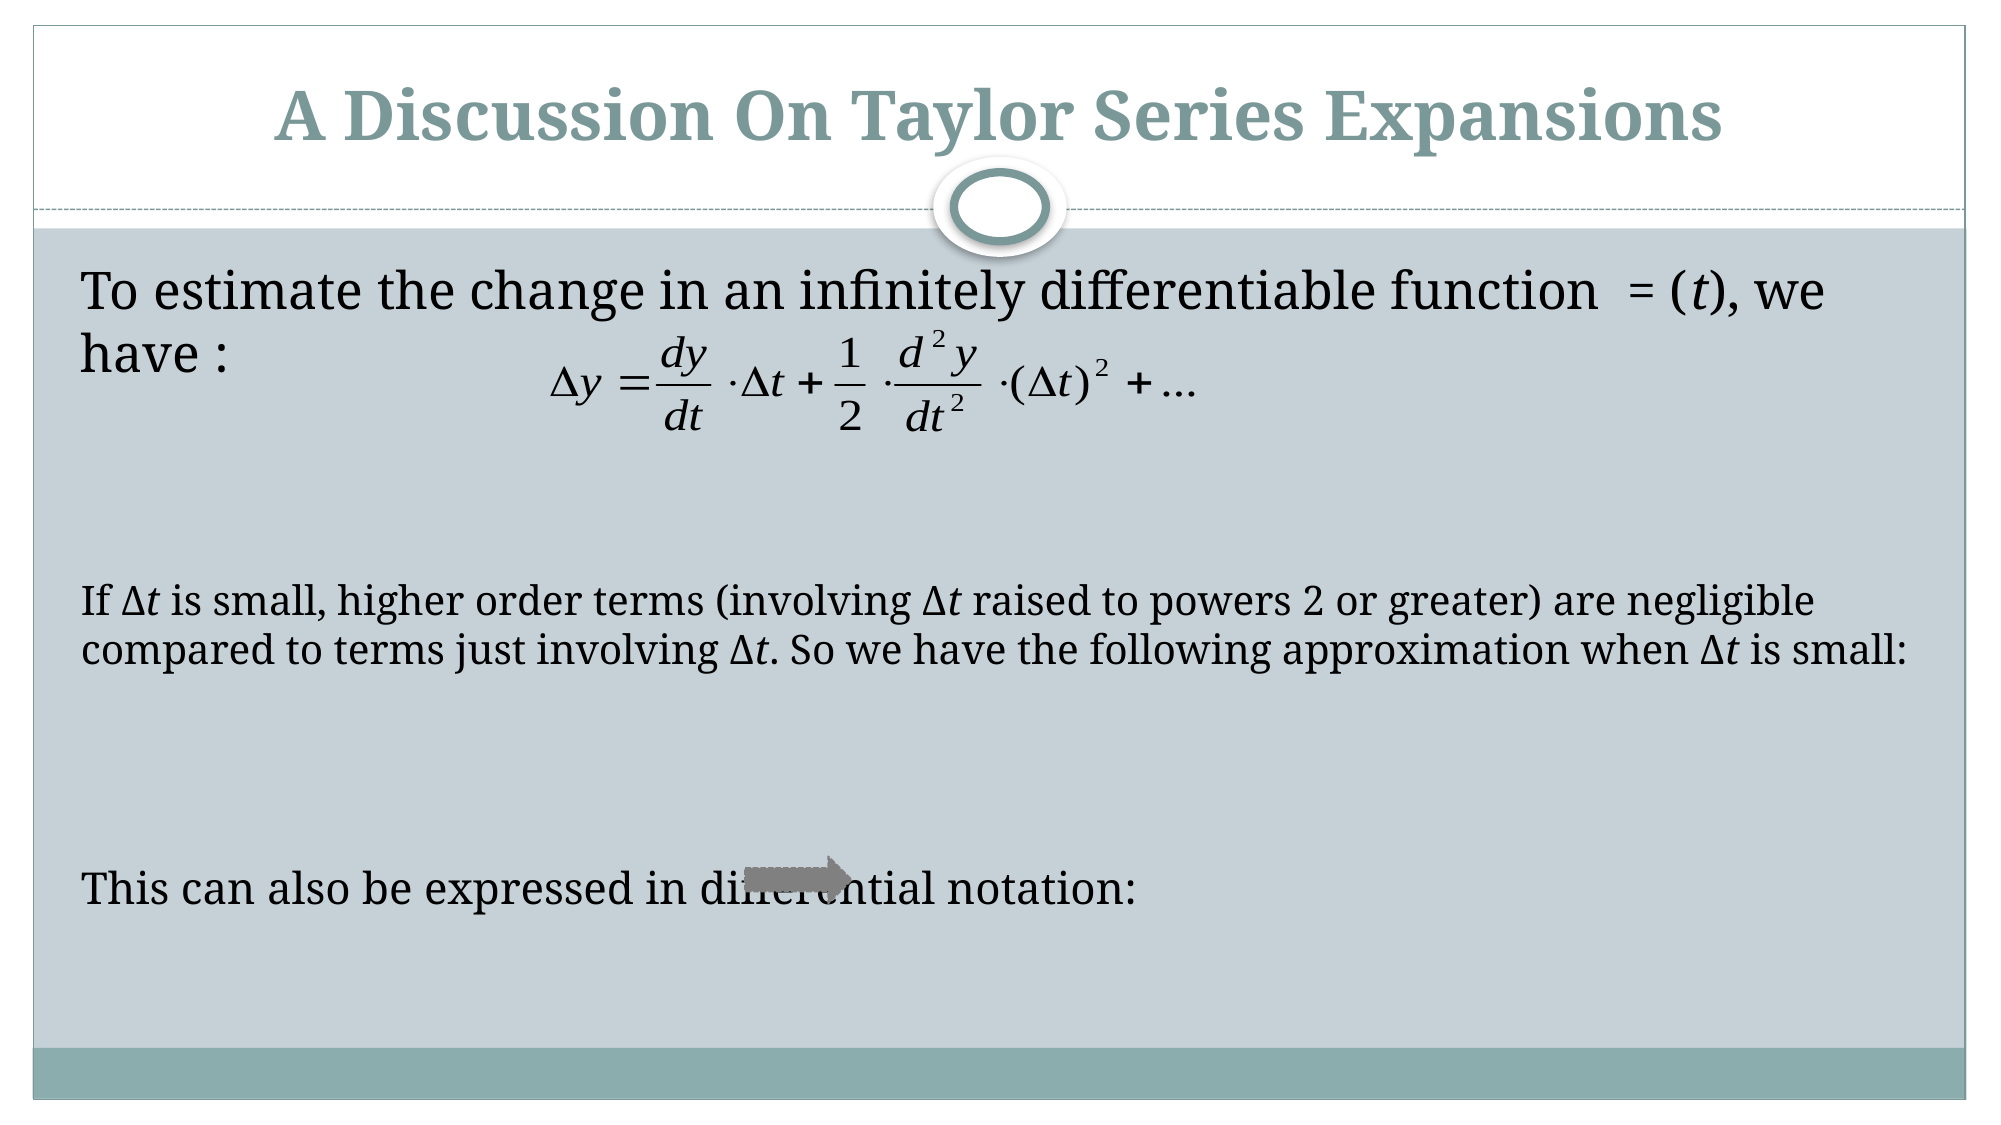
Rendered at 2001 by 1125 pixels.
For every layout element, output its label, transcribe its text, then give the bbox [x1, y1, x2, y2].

text_box [744, 855, 852, 905]
title A Discussion On Taylor Series Expansions [66, 37, 1933, 162]
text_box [541, 317, 1203, 441]
